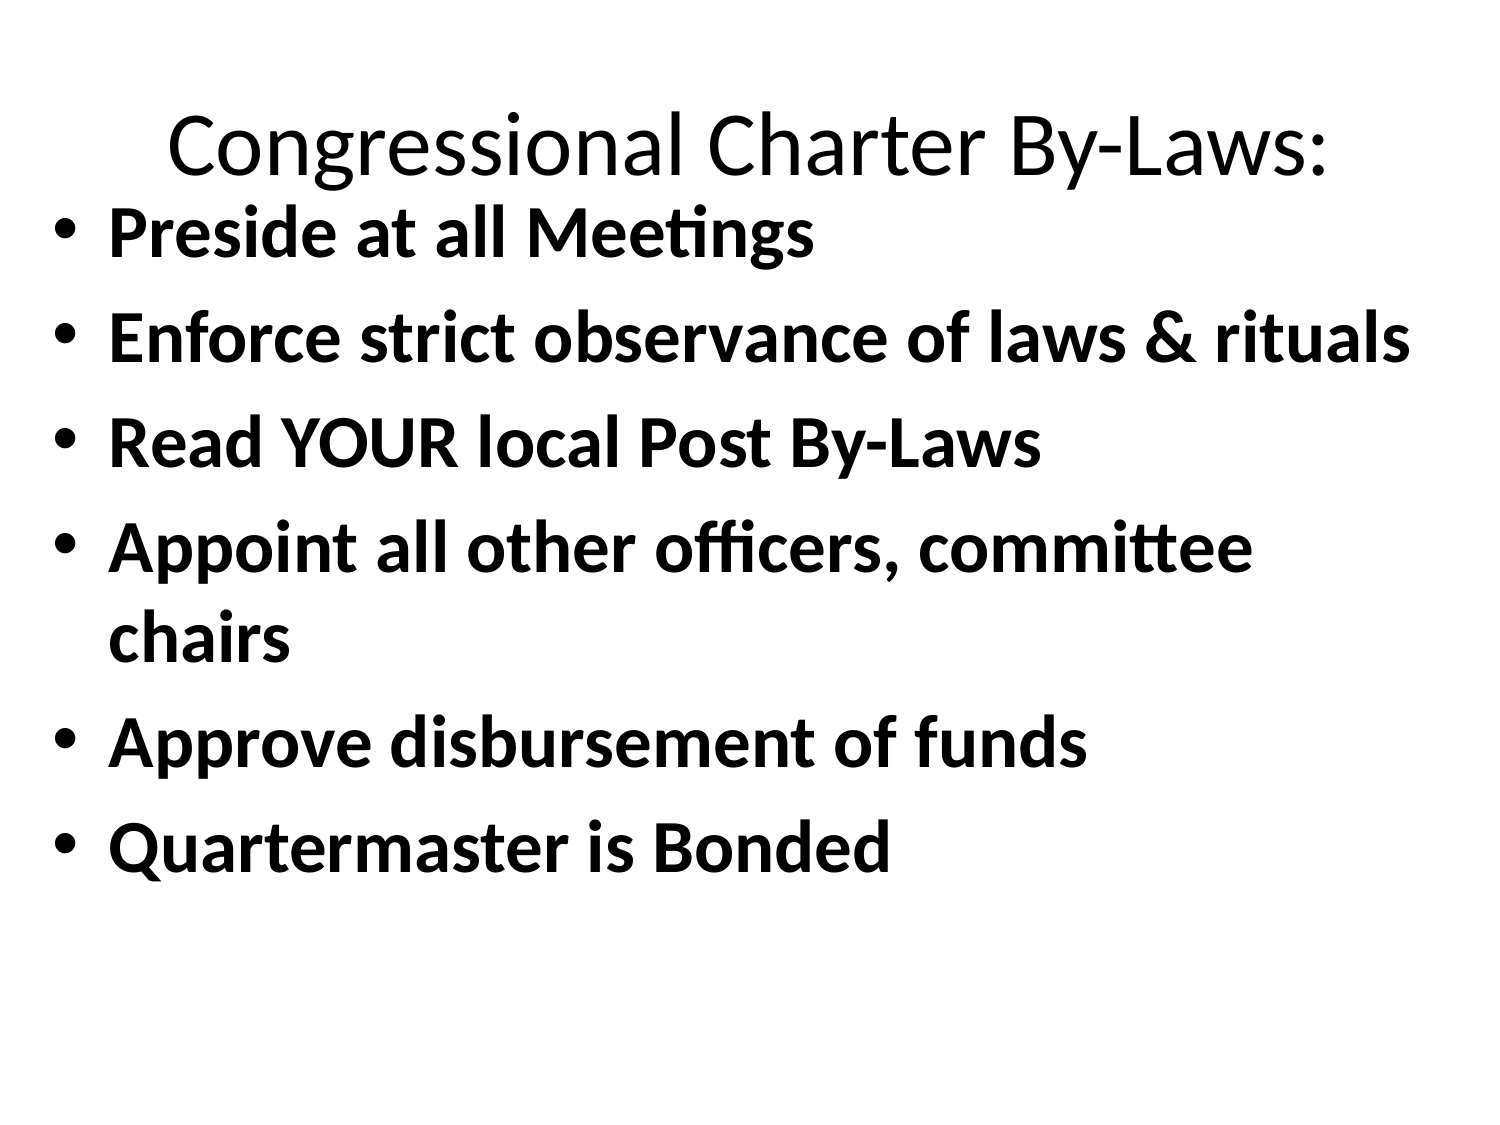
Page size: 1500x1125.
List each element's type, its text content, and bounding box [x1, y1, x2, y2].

title Congressional Charter By-Laws: [75, 45, 1425, 174]
list Preside at all Meetings Enforce strict observance of laws & rituals Read YOUR local Post By-Laws Appoint all other officers, committee chairs Approve disbursement of funds Quartermaster is Bonded [37, 174, 1463, 1088]
